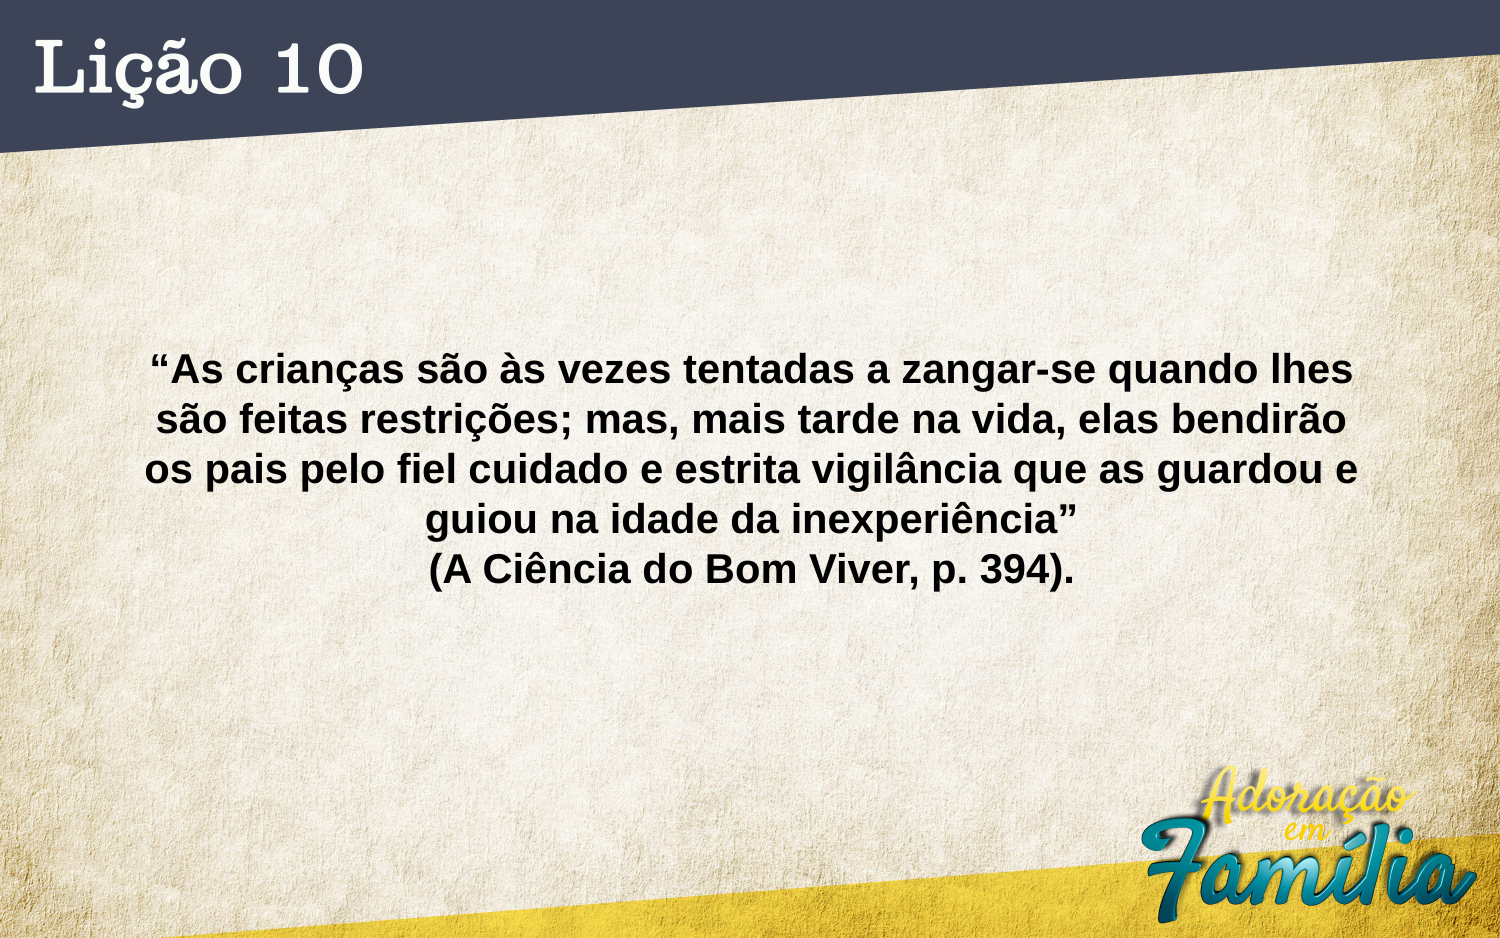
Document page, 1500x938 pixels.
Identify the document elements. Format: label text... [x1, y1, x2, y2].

text_box “As crianças são às vezes tentadas a zangar-se quando lhes são feitas restrições; mas, mais tarde na vida, elas bendirão os pais pelo fiel cuidado e estrita vigilância que as guardou e guiou na idade da inexperiência” (A Ciência do Bom Viver, p. 394). [112, 334, 1392, 600]
picture [0, 0, 1500, 938]
